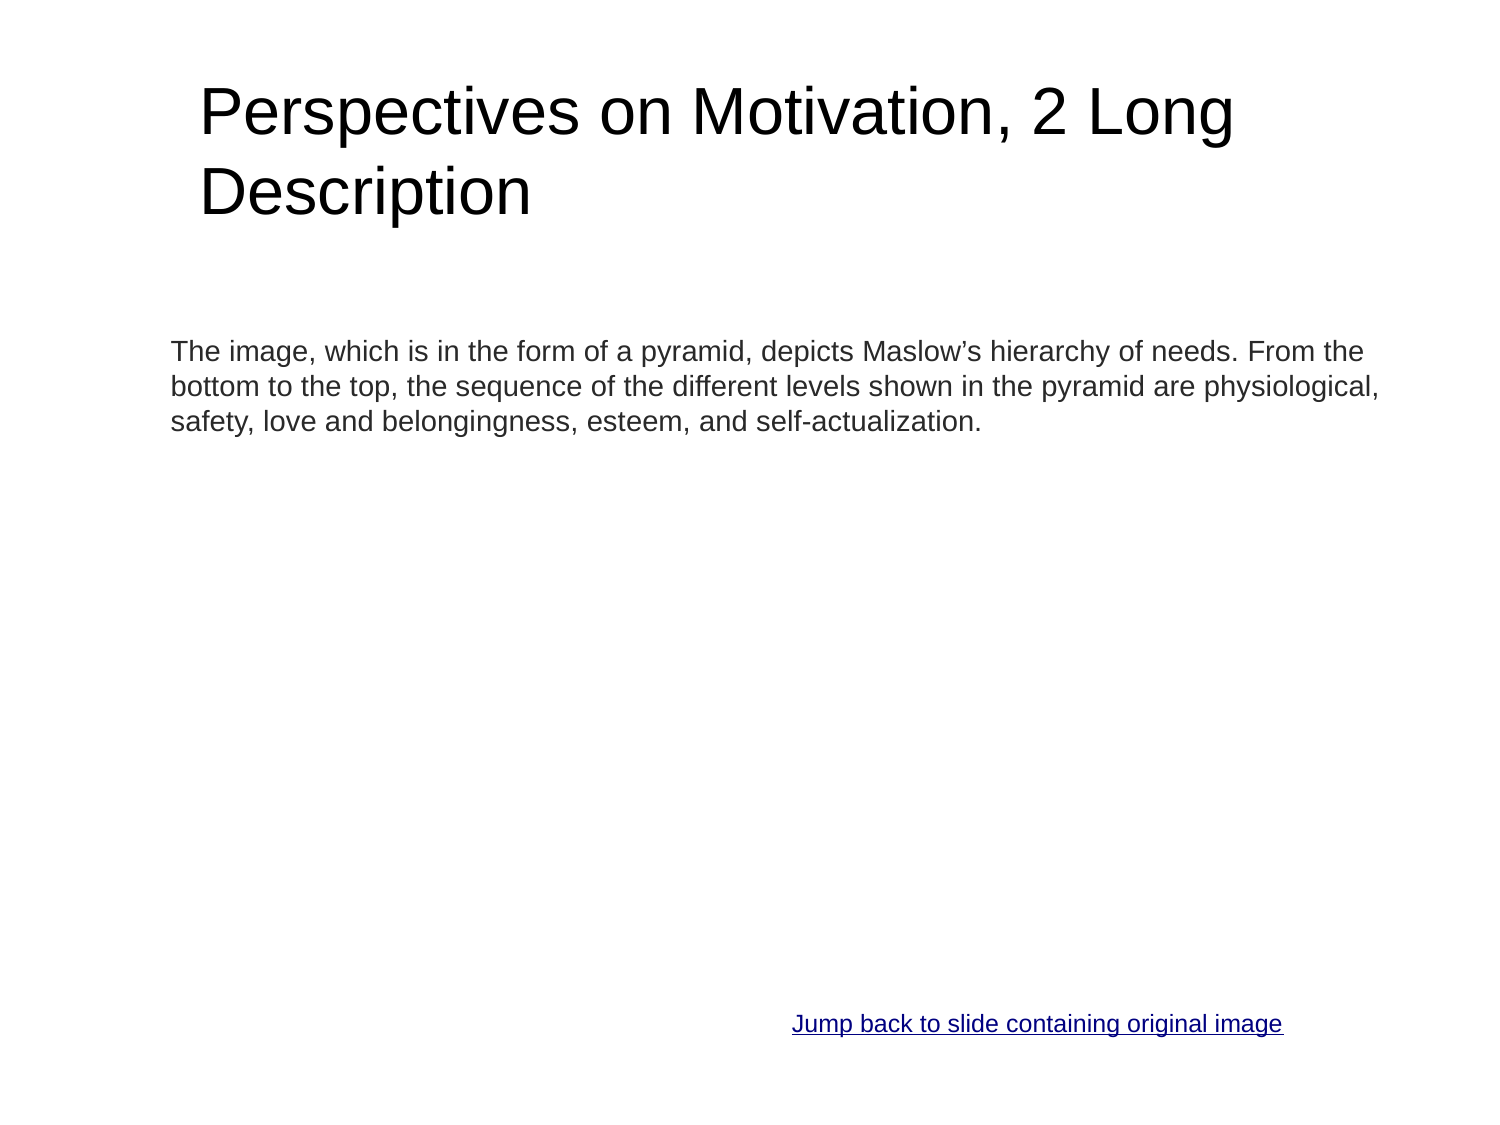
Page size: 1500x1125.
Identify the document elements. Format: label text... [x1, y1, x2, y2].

list The image, which is in the form of a pyramid, depicts Maslow’s hierarchy of needs. From the bottom to the top, the sequence of the different levels shown in the pyramid are physiological, safety, love and belongingness, esteem, and self-actualization. [155, 324, 1413, 473]
title Perspectives on Motivation, 2 Long Description [184, 3, 1359, 236]
list Jump back to slide containing original image [776, 999, 1382, 1053]
